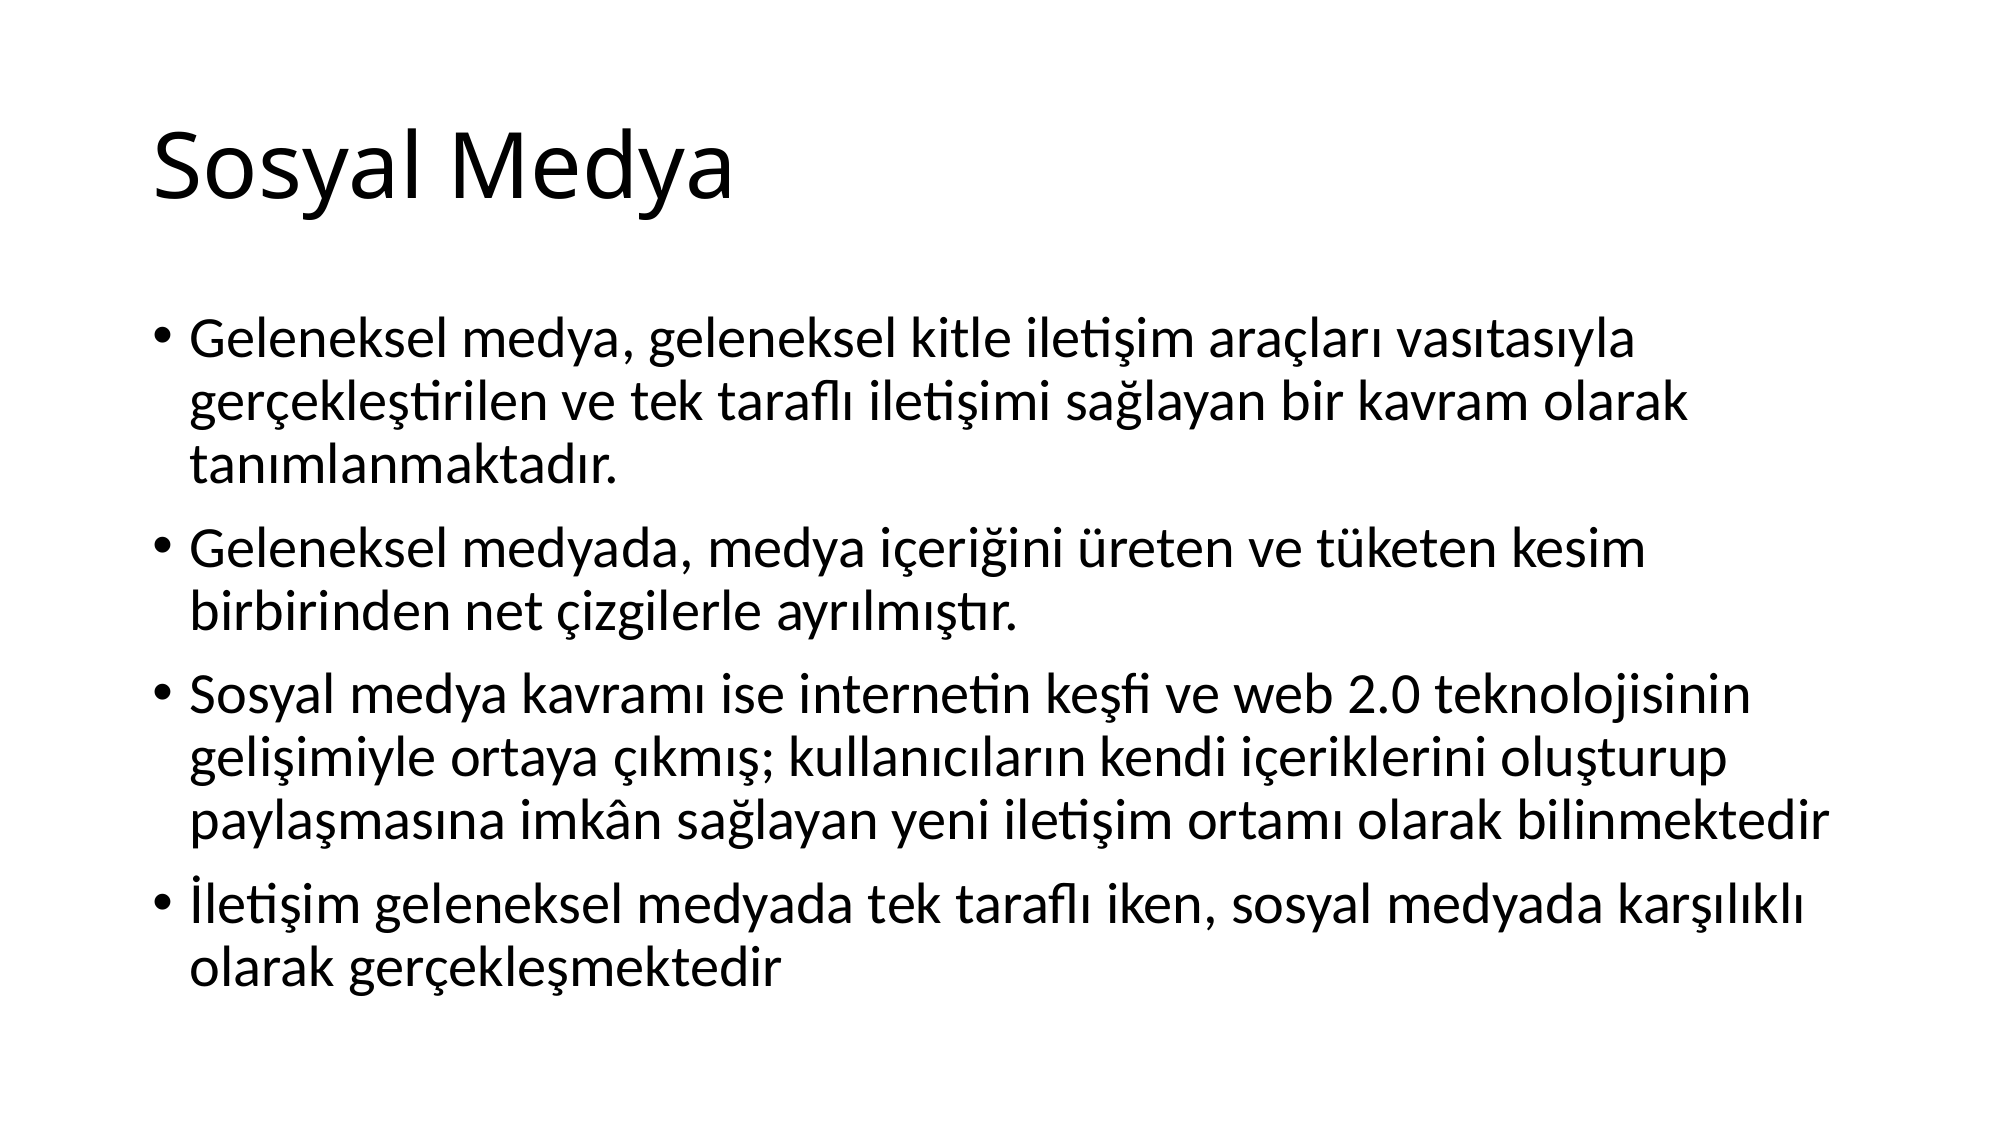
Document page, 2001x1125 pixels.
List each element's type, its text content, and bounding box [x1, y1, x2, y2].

list Geleneksel medya, geleneksel kitle iletişim araçları vasıtasıyla gerçekleştirilen ve tek taraflı iletişimi sağlayan bir kavram olarak tanımlanmaktadır. Geleneksel medyada, medya içeriğini üreten ve tüketen kesim birbirinden net çizgilerle ayrılmıştır. Sosyal medya kavramı ise internetin keşfi ve web 2.0 teknolojisinin gelişimiyle ortaya çıkmış; kullanıcıların kendi içeriklerini oluşturup paylaşmasına imkân sağlayan yeni iletişim ortamı olarak bilinmektedir İletişim geleneksel medyada tek taraflı iken, sosyal medyada karşılıklı olarak gerçekleşmektedir [137, 299, 1863, 1014]
title Sosyal Medya [137, 59, 1863, 278]
